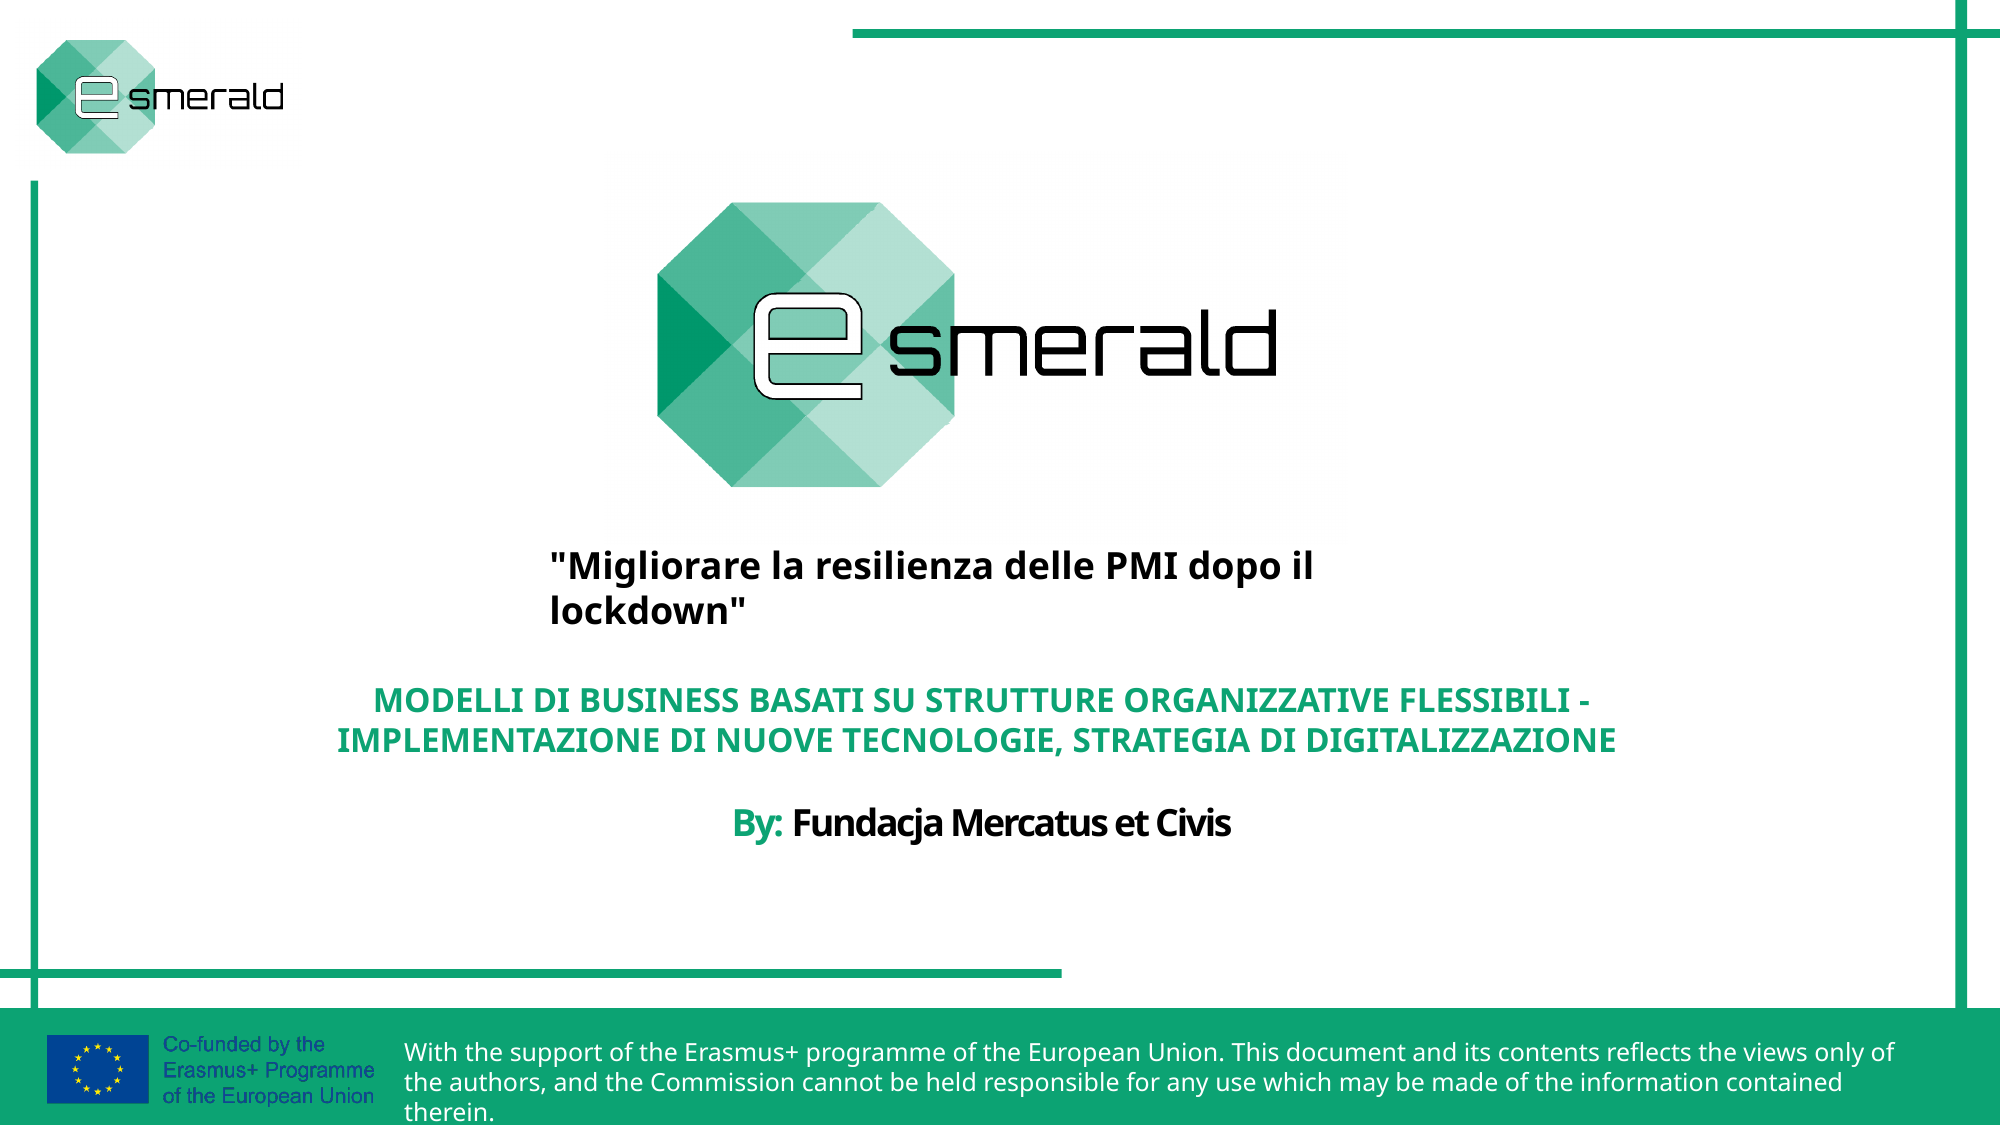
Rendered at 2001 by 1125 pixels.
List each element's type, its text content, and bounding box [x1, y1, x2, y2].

picture [47, 1035, 374, 1107]
text_box [30, 180, 39, 969]
text_box [30, 978, 39, 1017]
text_box MODELLI DI BUSINESS BASATI SU STRUTTURE ORGANIZZATIVE FLESSIBILI - IMPLEMENTAZIONE DI NUOVE TECNOLOGIE, STRATEGIA DI DIGITALIZZAZIONE By: Fundacja Mercatus et Civis [317, 671, 1647, 852]
text_box [852, 29, 2000, 38]
text_box [0, 969, 1062, 978]
text_box [1955, 38, 1968, 1017]
picture [15, 18, 302, 169]
text_box [1955, 0, 1968, 29]
text_box "Migliorare la resilienza delle PMI dopo il lockdown" [534, 534, 1475, 640]
picture [604, 151, 1348, 545]
